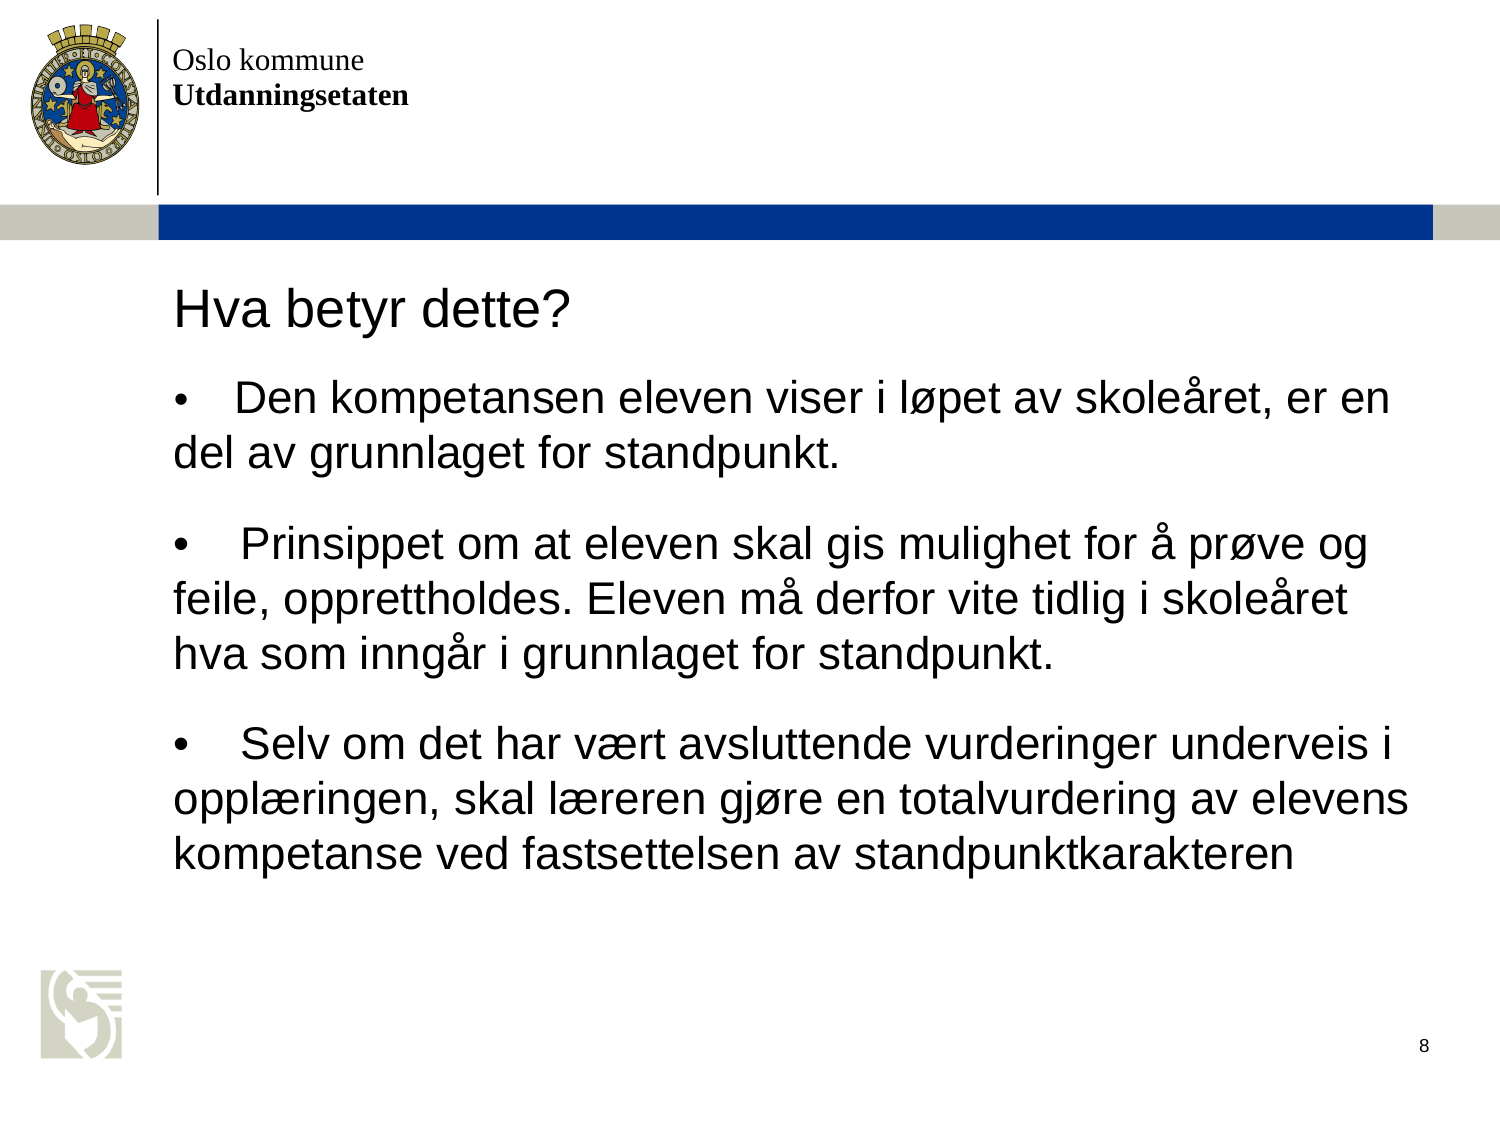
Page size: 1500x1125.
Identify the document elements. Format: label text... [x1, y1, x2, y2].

picture [25, 20, 145, 169]
list • Den kompetansen eleven viser i løpet av skoleåret, er en del av grunnlaget for standpunkt. • Prinsippet om at eleven skal gis mulighet for å prøve og feile, opprettholdes. Eleven må derfor vite tidlig i skoleåret hva som inngår i grunnlaget for standpunkt. • Selv om det har vært avsluttende vurderinger underveis i opplæringen, skal læreren gjøre en totalvurdering av elevens kompetanse ved fastsettelsen av standpunktkarakteren [158, 360, 1430, 963]
slide_number 8 [1102, 1033, 1430, 1063]
title Hva betyr dette? [158, 265, 1430, 352]
picture [38, 967, 124, 1061]
